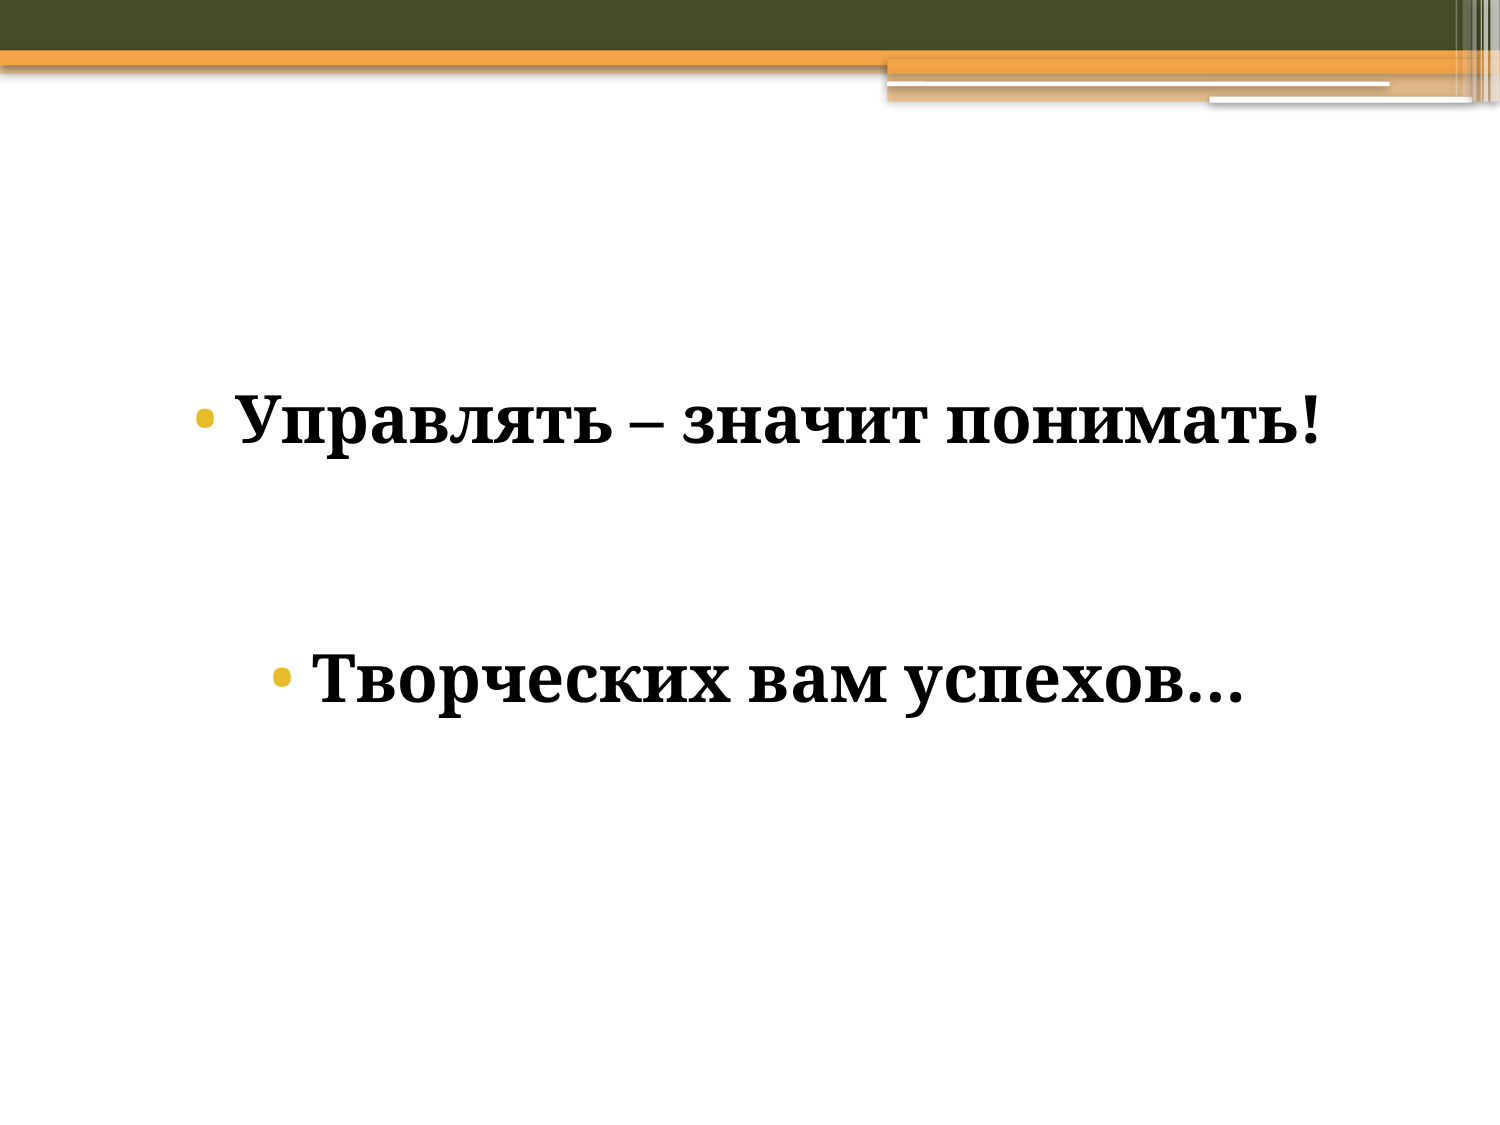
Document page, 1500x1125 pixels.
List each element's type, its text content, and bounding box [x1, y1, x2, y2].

list Управлять – значит понимать! Творческих вам успехов… [75, 368, 1425, 1079]
